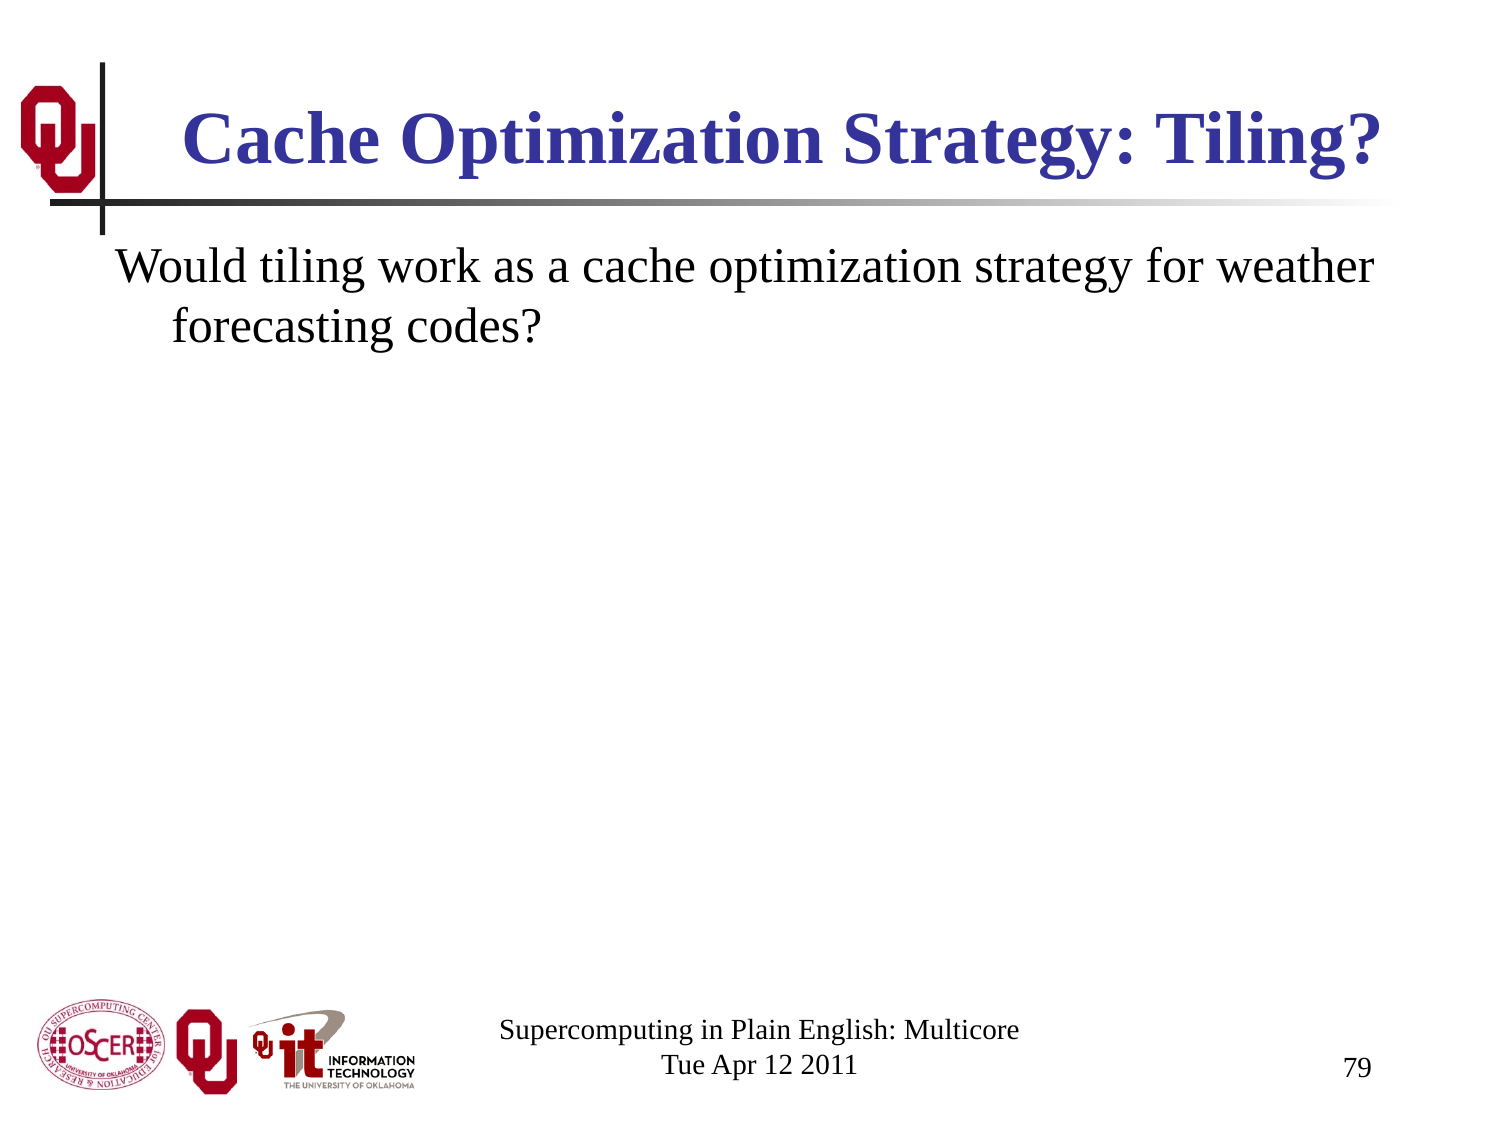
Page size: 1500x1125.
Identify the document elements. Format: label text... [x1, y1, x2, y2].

picture [37, 999, 165, 1090]
title Cache Optimization Strategy: Tiling? [124, 74, 1442, 187]
slide_number 79 [1174, 1015, 1388, 1091]
picture [18, 83, 97, 196]
list Would tiling work as a cache optimization strategy for weather forecasting codes? [99, 224, 1401, 988]
picture [174, 999, 425, 1099]
footer Supercomputing in Plain English: Multicore Tue Apr 12 2011 [431, 1012, 1088, 1088]
